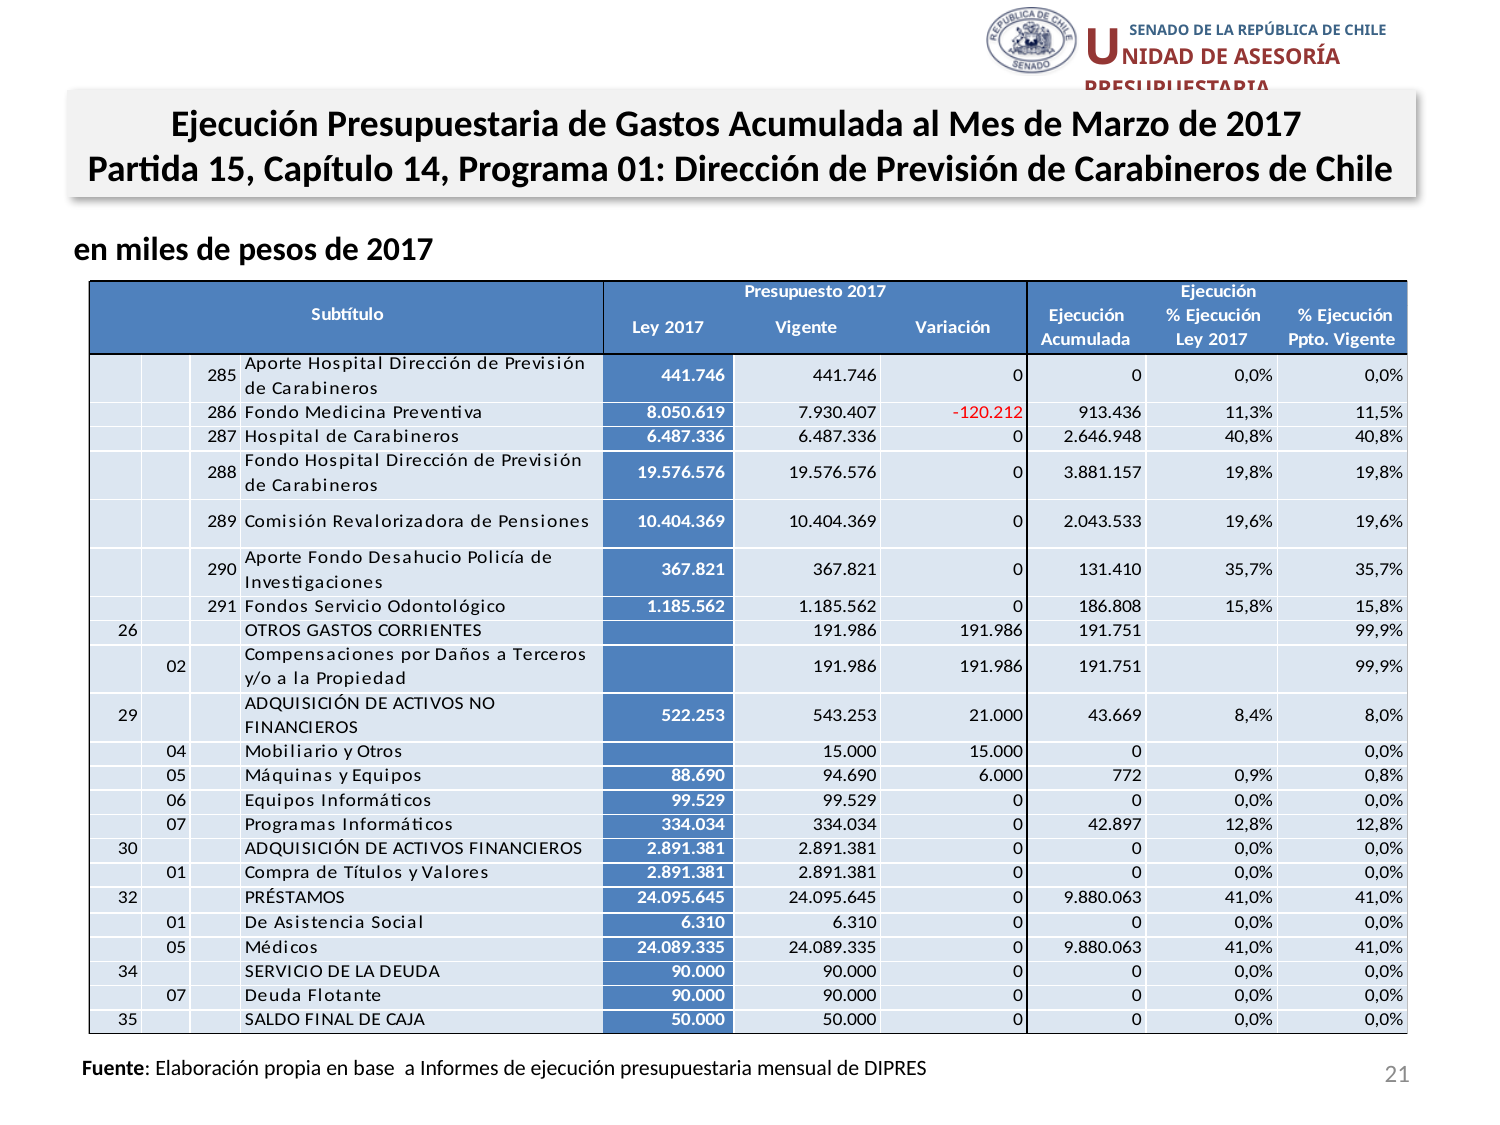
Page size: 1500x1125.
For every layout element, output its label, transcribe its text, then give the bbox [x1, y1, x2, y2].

text_box Ejecución Presupuestaria de Gastos Acumulada al Mes de Marzo de 2017 Partida 15, Capítulo 14, Programa 01: Dirección de Previsión de Carabineros de Chile [67, 90, 1415, 197]
text_box en miles de pesos de 2017 [58, 219, 1409, 275]
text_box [88, 280, 1410, 1036]
picture [986, 7, 1079, 76]
footer Fuente: Elaboración propia en base a Informes de ejecución presupuestaria mensual de DIPRES [67, 1045, 1432, 1106]
